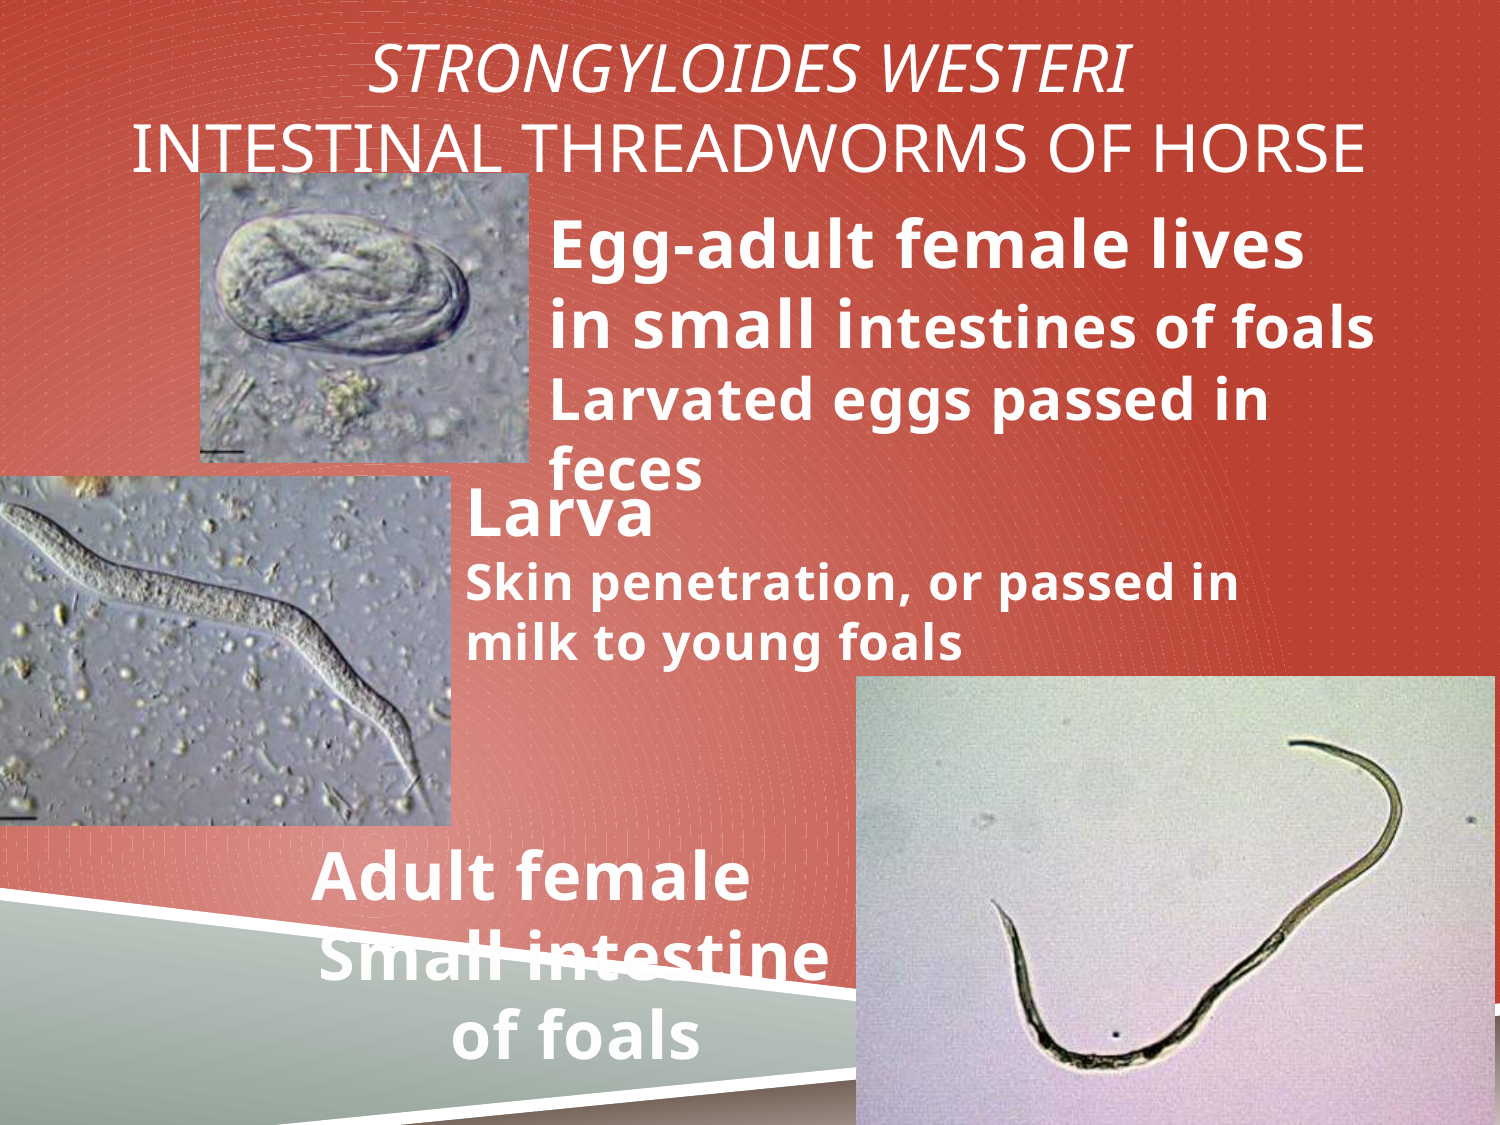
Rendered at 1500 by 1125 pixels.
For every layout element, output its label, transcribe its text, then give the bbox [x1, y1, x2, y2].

picture [0, 475, 451, 827]
text_box Larva Skin penetration, or passed in milk to young foals [454, 462, 1263, 678]
title Strongyloides westeri intestinal threadworms of horse [112, 12, 1388, 200]
picture [855, 676, 1496, 1125]
picture [199, 173, 529, 463]
text_box Adult female Small intestine of foals [296, 825, 850, 1081]
text_box Egg-adult female lives in small intestines of foals Larvated eggs passed in feces [534, 194, 1400, 510]
